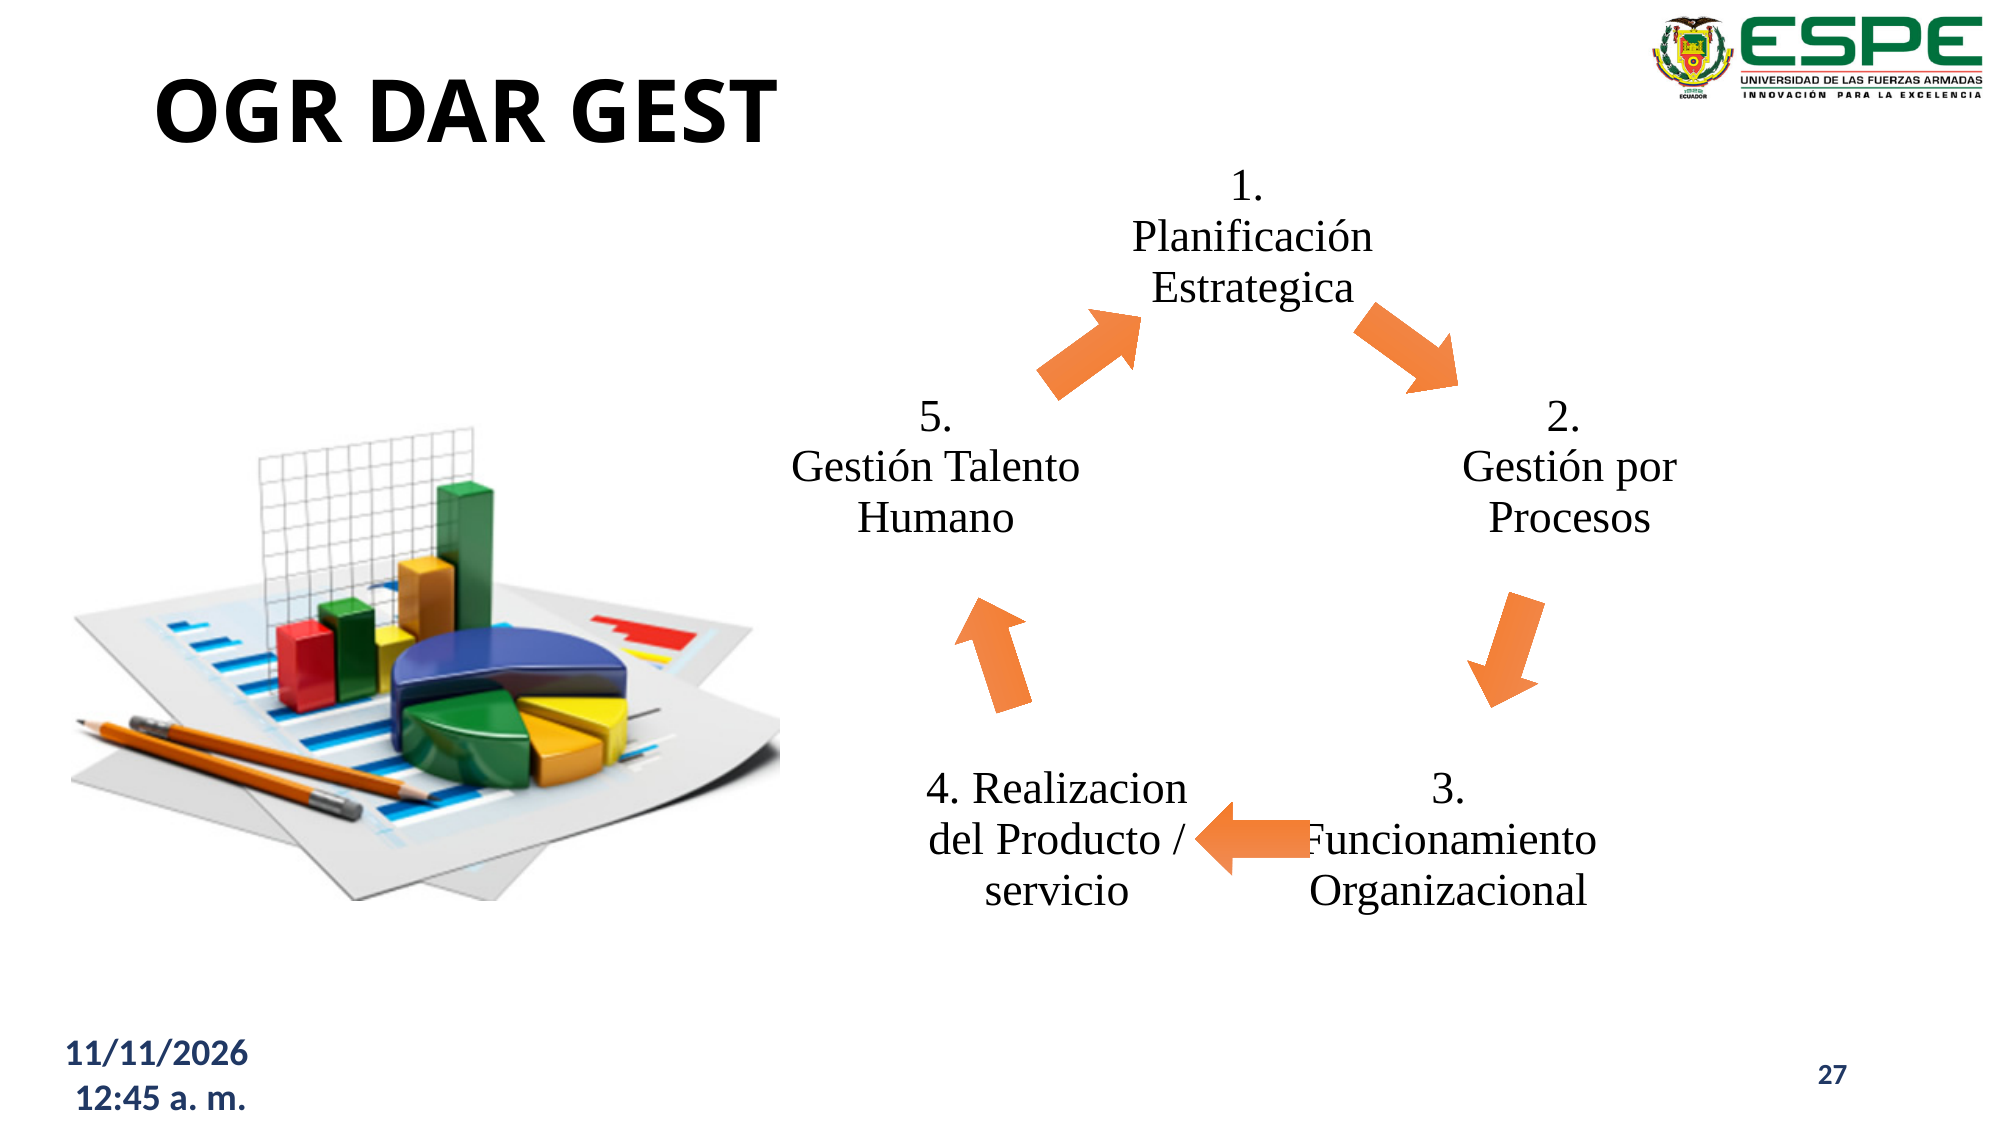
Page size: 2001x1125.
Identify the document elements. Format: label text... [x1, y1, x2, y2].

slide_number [46, 1042, 275, 1103]
picture [71, 423, 780, 901]
picture [1635, 1, 2000, 113]
title OGR DAR GEST [137, 59, 1076, 169]
slide_number 27 [1412, 1042, 1863, 1103]
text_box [561, 125, 1944, 1014]
